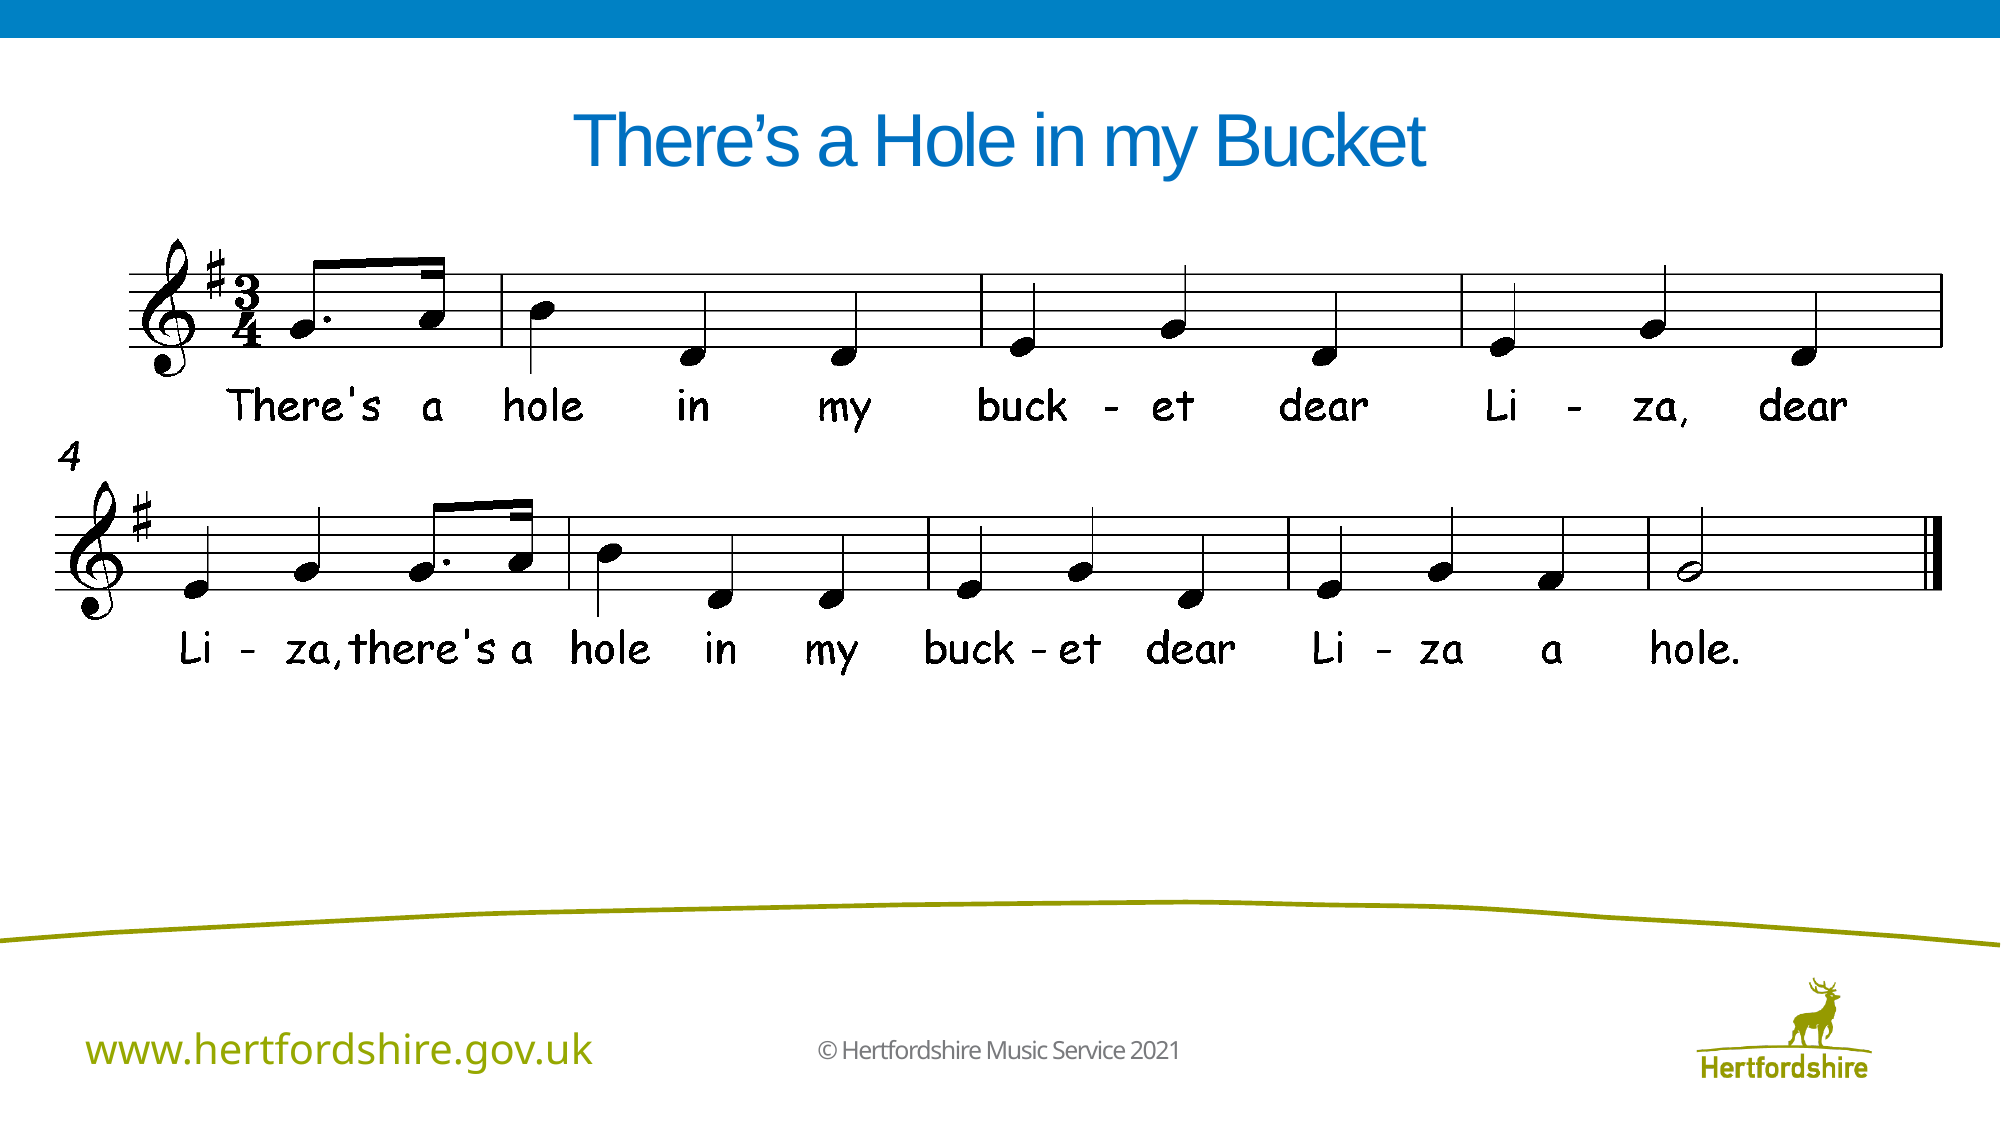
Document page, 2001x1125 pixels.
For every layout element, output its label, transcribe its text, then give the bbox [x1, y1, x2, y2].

picture [1653, 931, 1915, 1125]
title There’s a Hole in my Bucket [85, 101, 1915, 218]
picture [1873, 931, 1915, 935]
picture [54, 218, 1946, 683]
